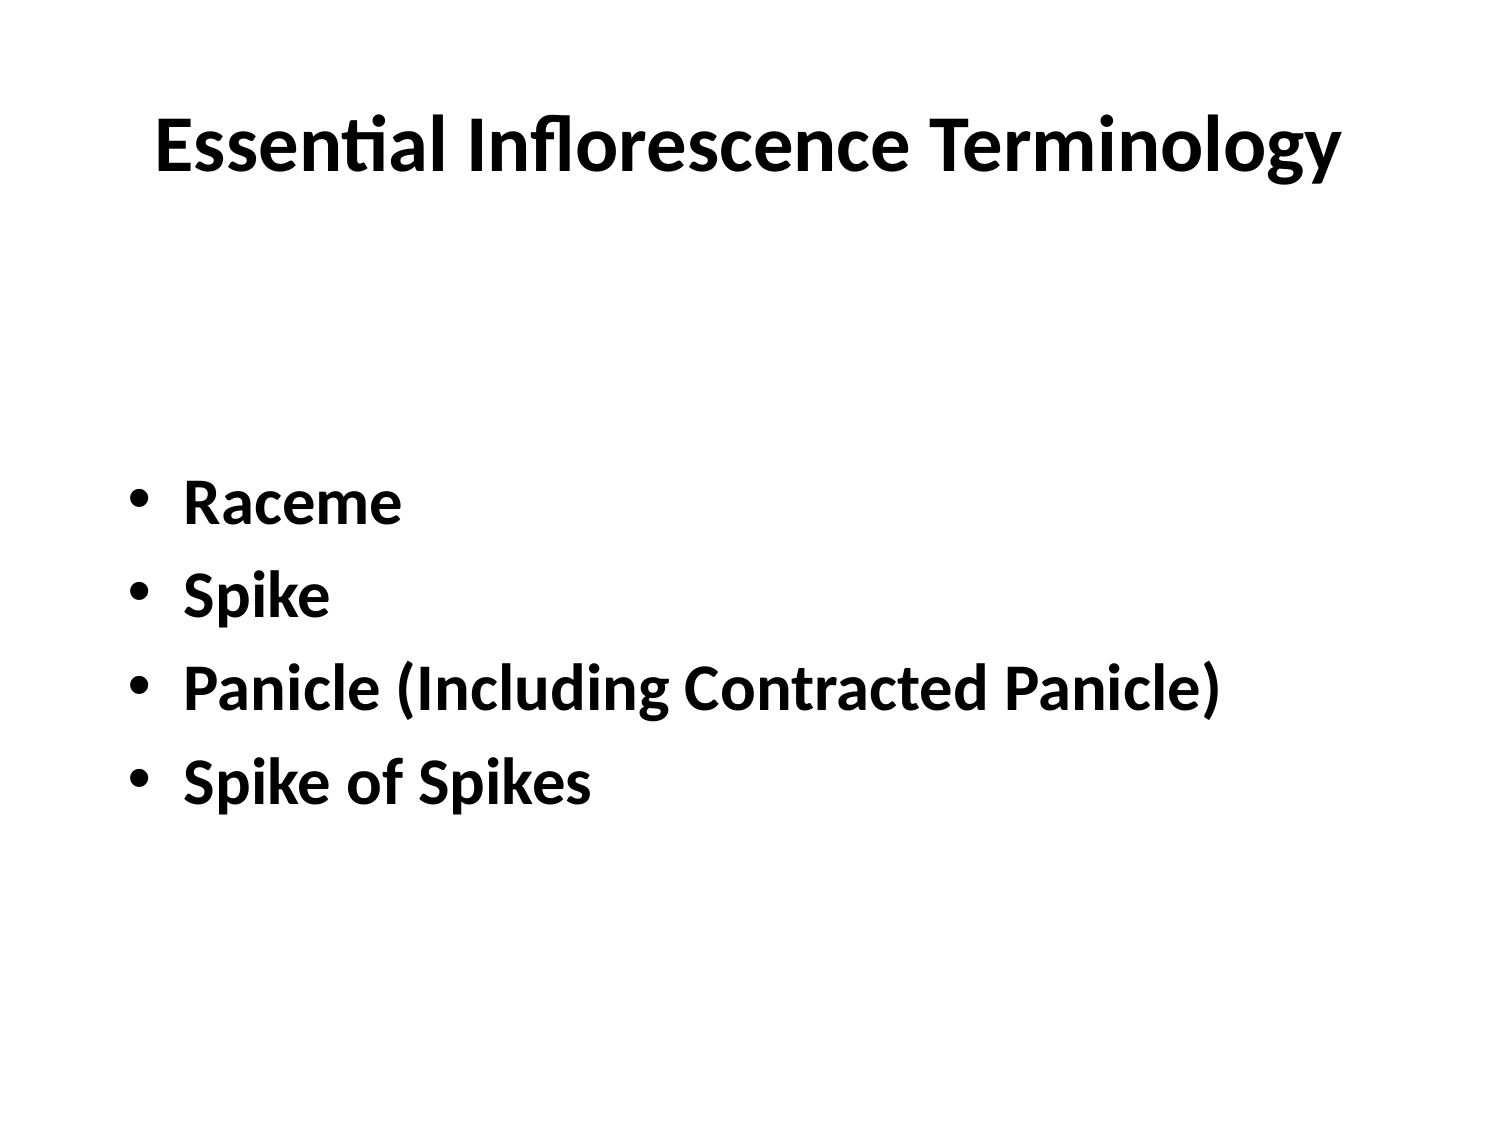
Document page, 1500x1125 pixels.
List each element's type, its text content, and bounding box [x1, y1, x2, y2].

title Essential Inflorescence Terminology [75, 45, 1425, 233]
list Raceme Spike Panicle (Including Contracted Panicle) Spike of Spikes [112, 450, 1388, 1125]
